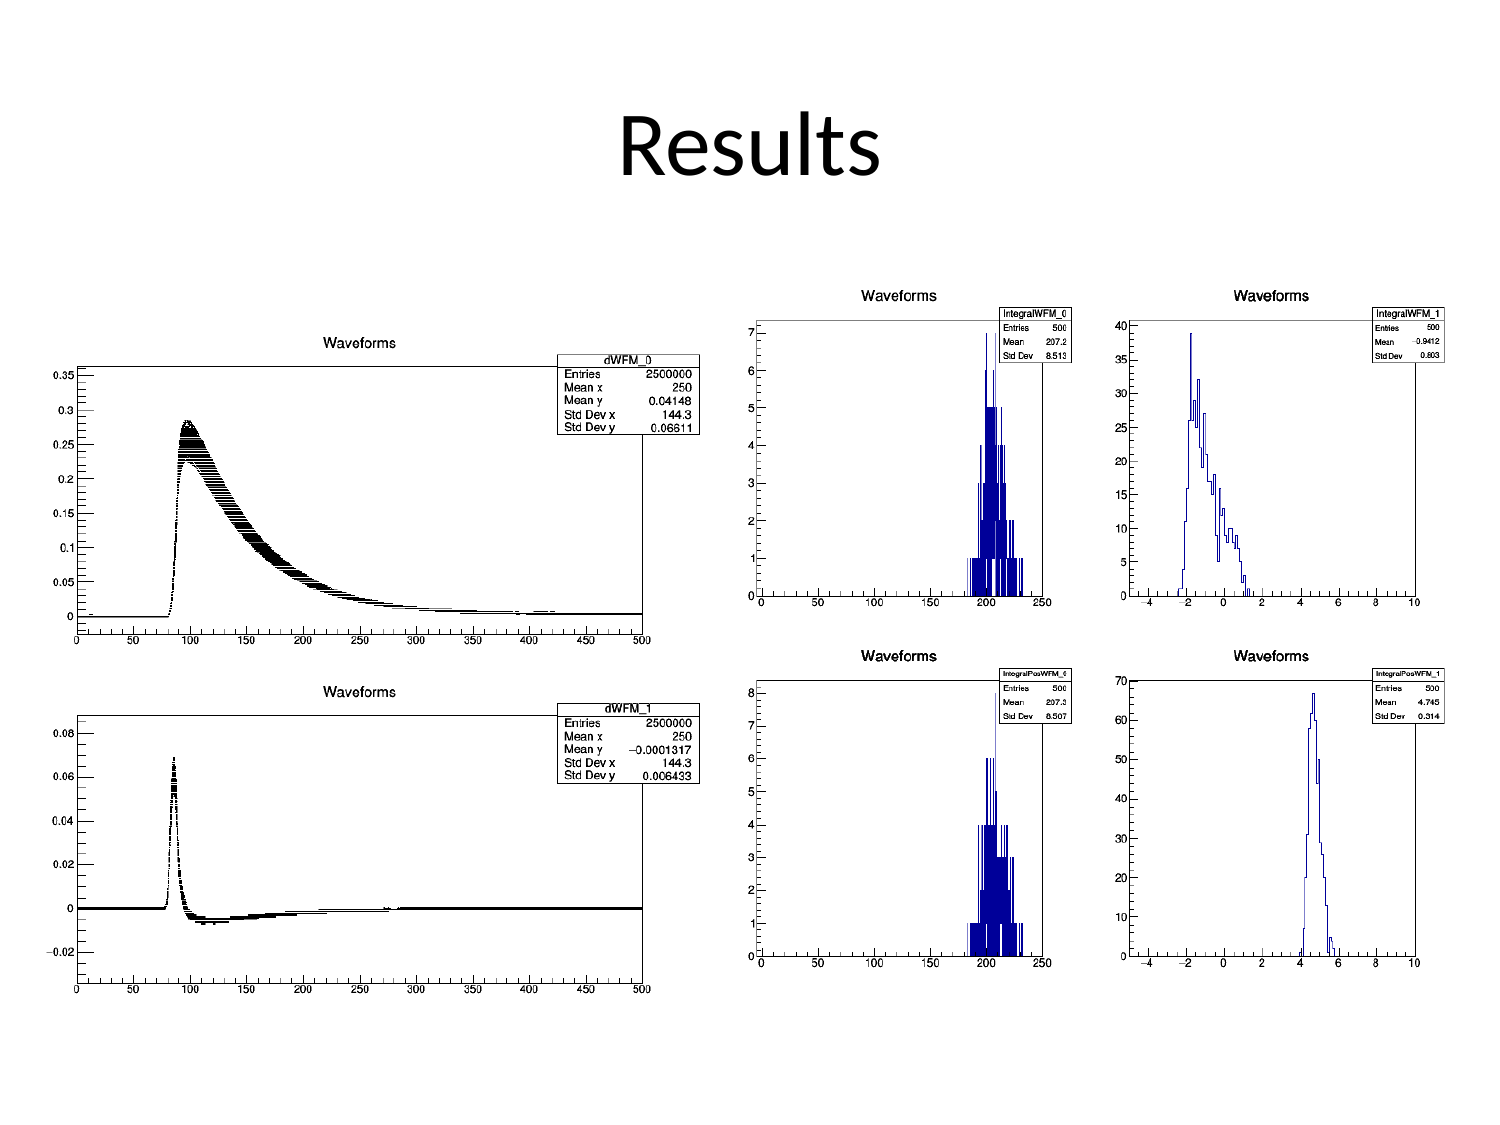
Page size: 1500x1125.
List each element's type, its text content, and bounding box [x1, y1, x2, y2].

title Results [75, 45, 1425, 233]
picture [0, 278, 1459, 1023]
